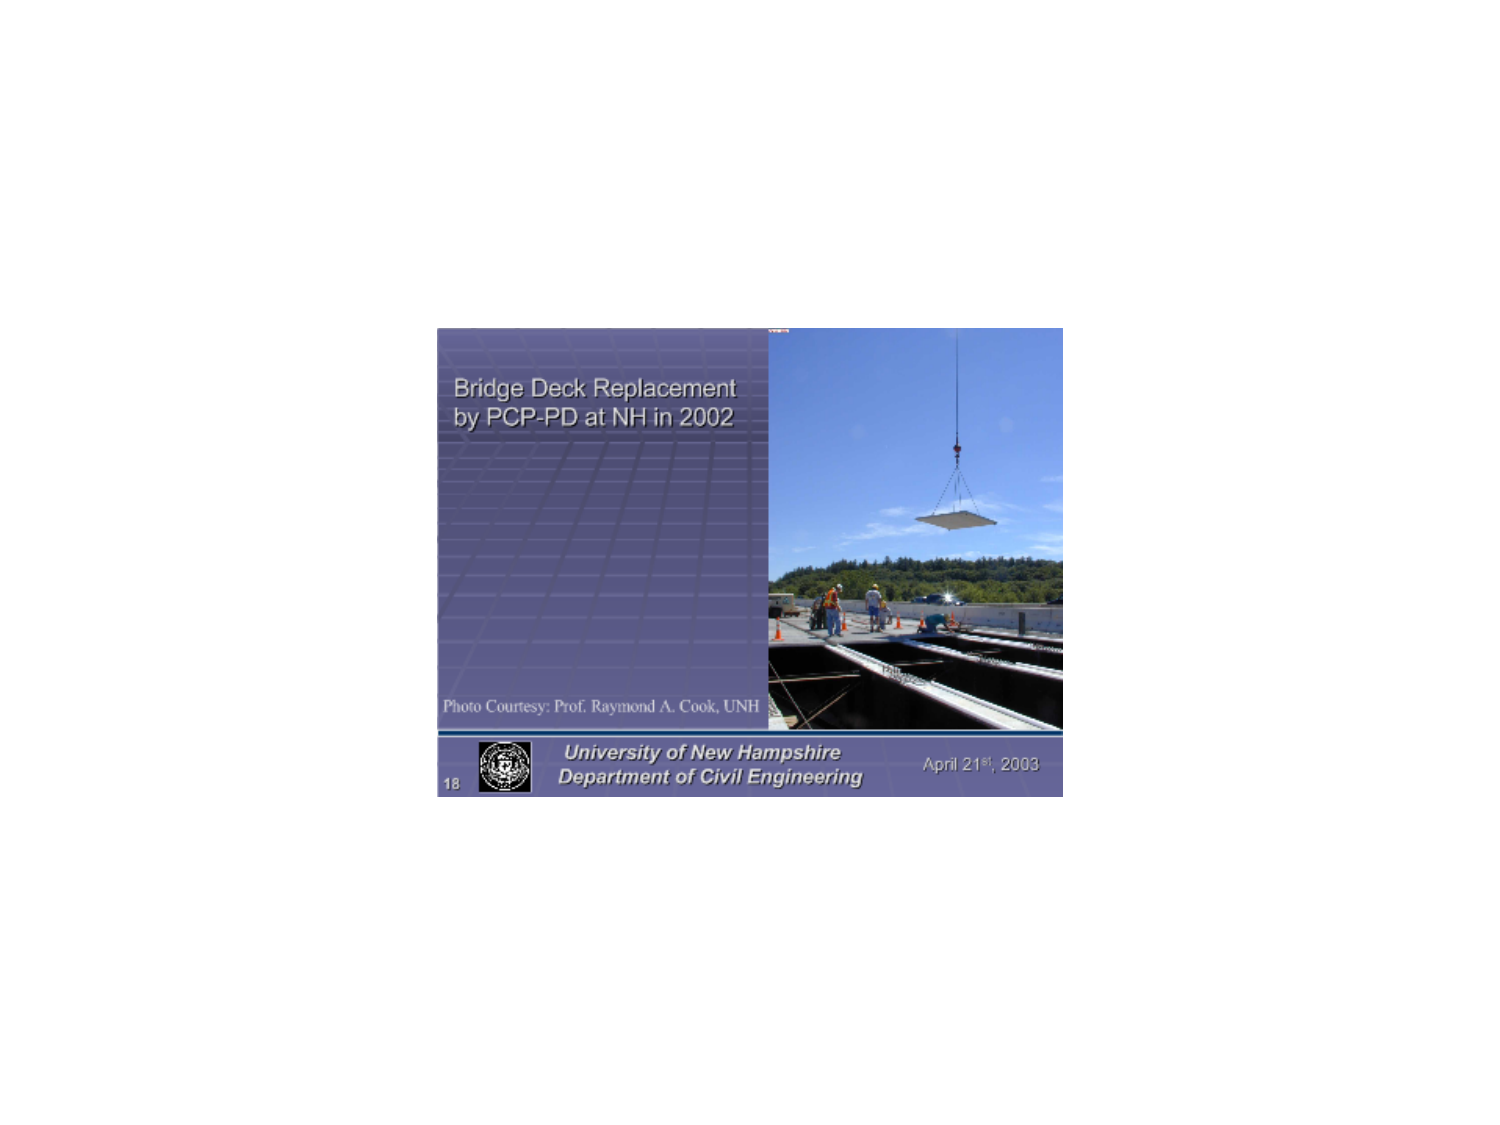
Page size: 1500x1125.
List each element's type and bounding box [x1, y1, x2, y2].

picture [437, 327, 1063, 798]
